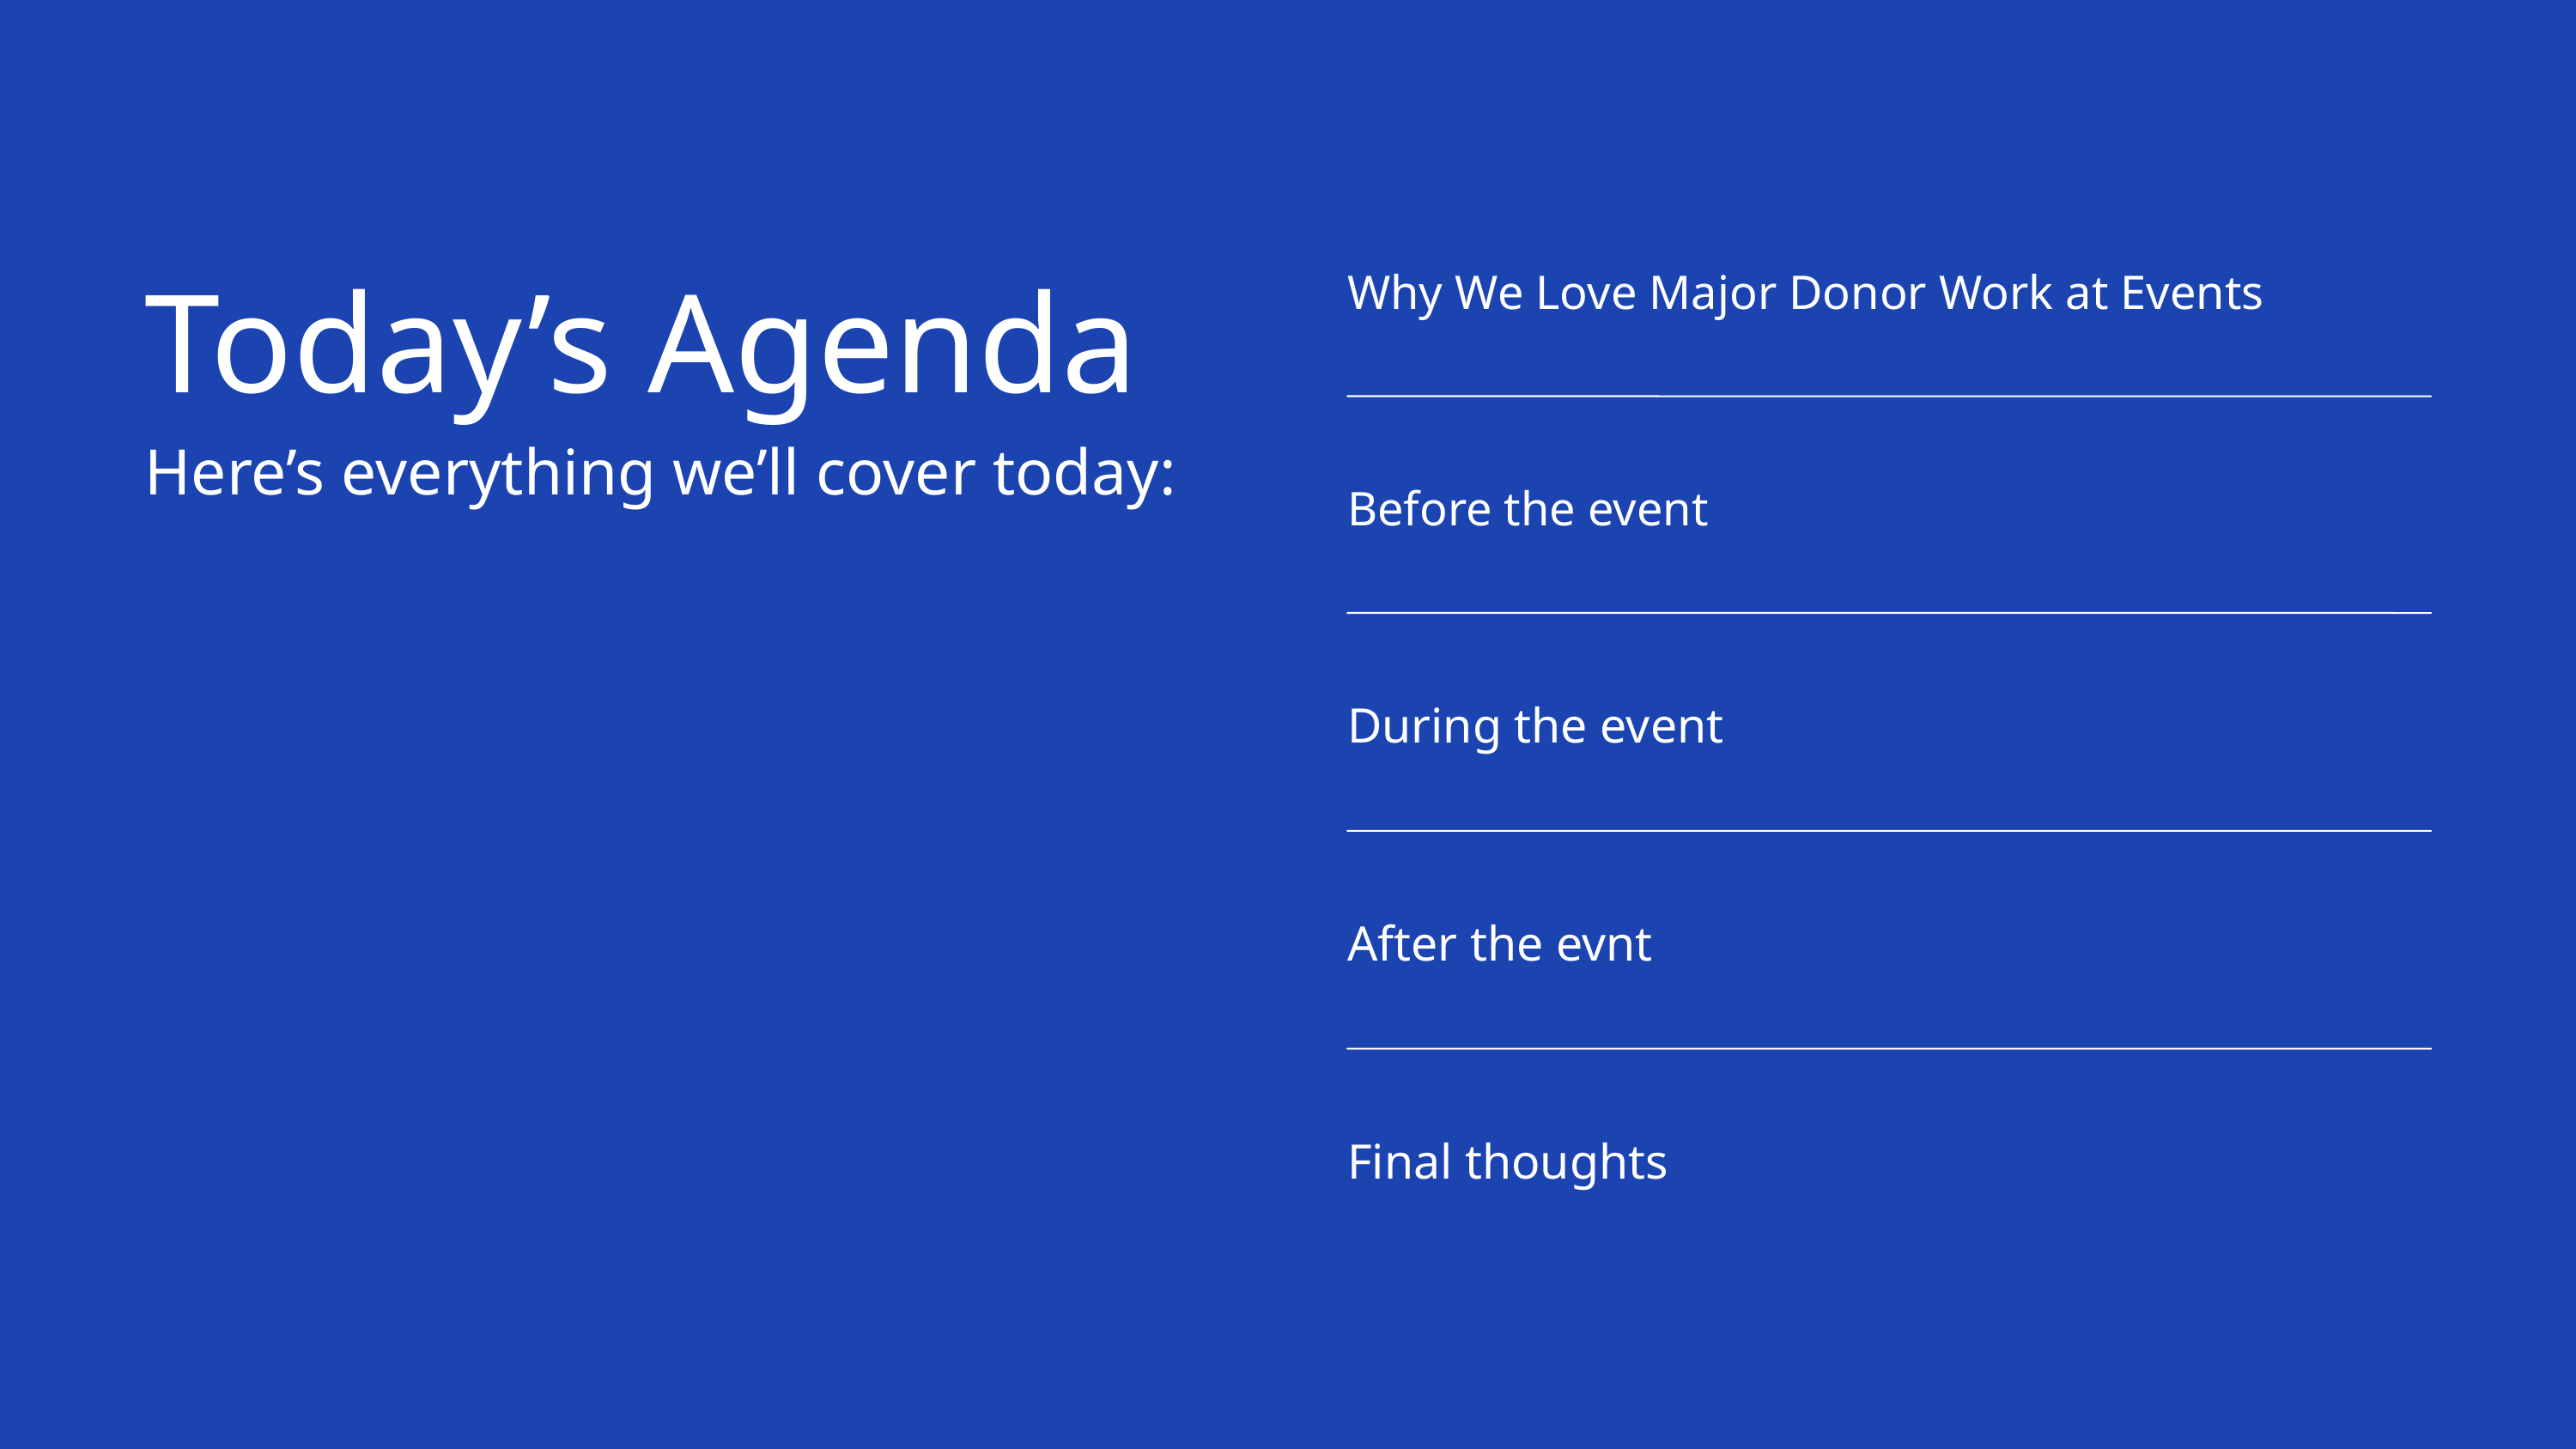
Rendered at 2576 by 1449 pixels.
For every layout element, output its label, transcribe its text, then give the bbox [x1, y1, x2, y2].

text_box Here’s everything we’ll cover today: [144, 441, 1279, 507]
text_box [1346, 260, 2432, 1187]
text_box Today’s Agenda [144, 257, 1196, 421]
